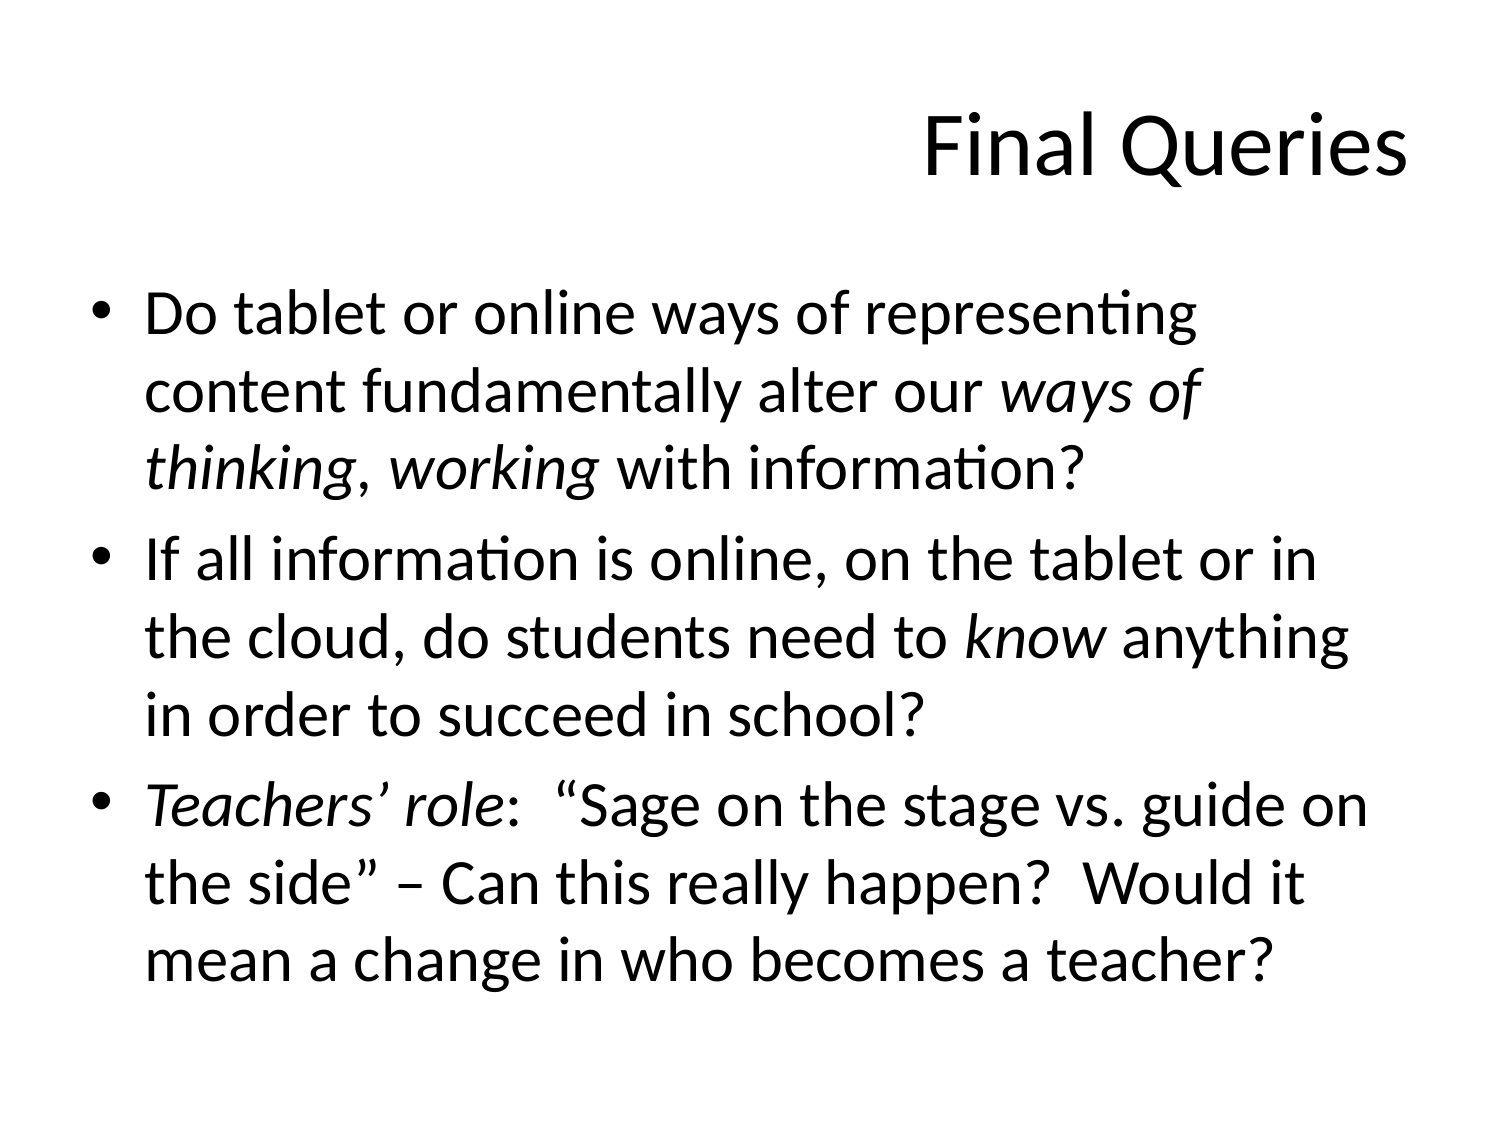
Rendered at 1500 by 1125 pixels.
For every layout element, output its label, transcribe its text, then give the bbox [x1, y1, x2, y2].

title Final Queries [75, 45, 1425, 233]
list Do tablet or online ways of representing content fundamentally alter our ways of thinking, working with information? If all information is online, on the tablet or in the cloud, do students need to know anything in order to succeed in school? Teachers’ role: “Sage on the stage vs. guide on the side” – Can this really happen? Would it mean a change in who becomes a teacher? [75, 262, 1425, 1005]
